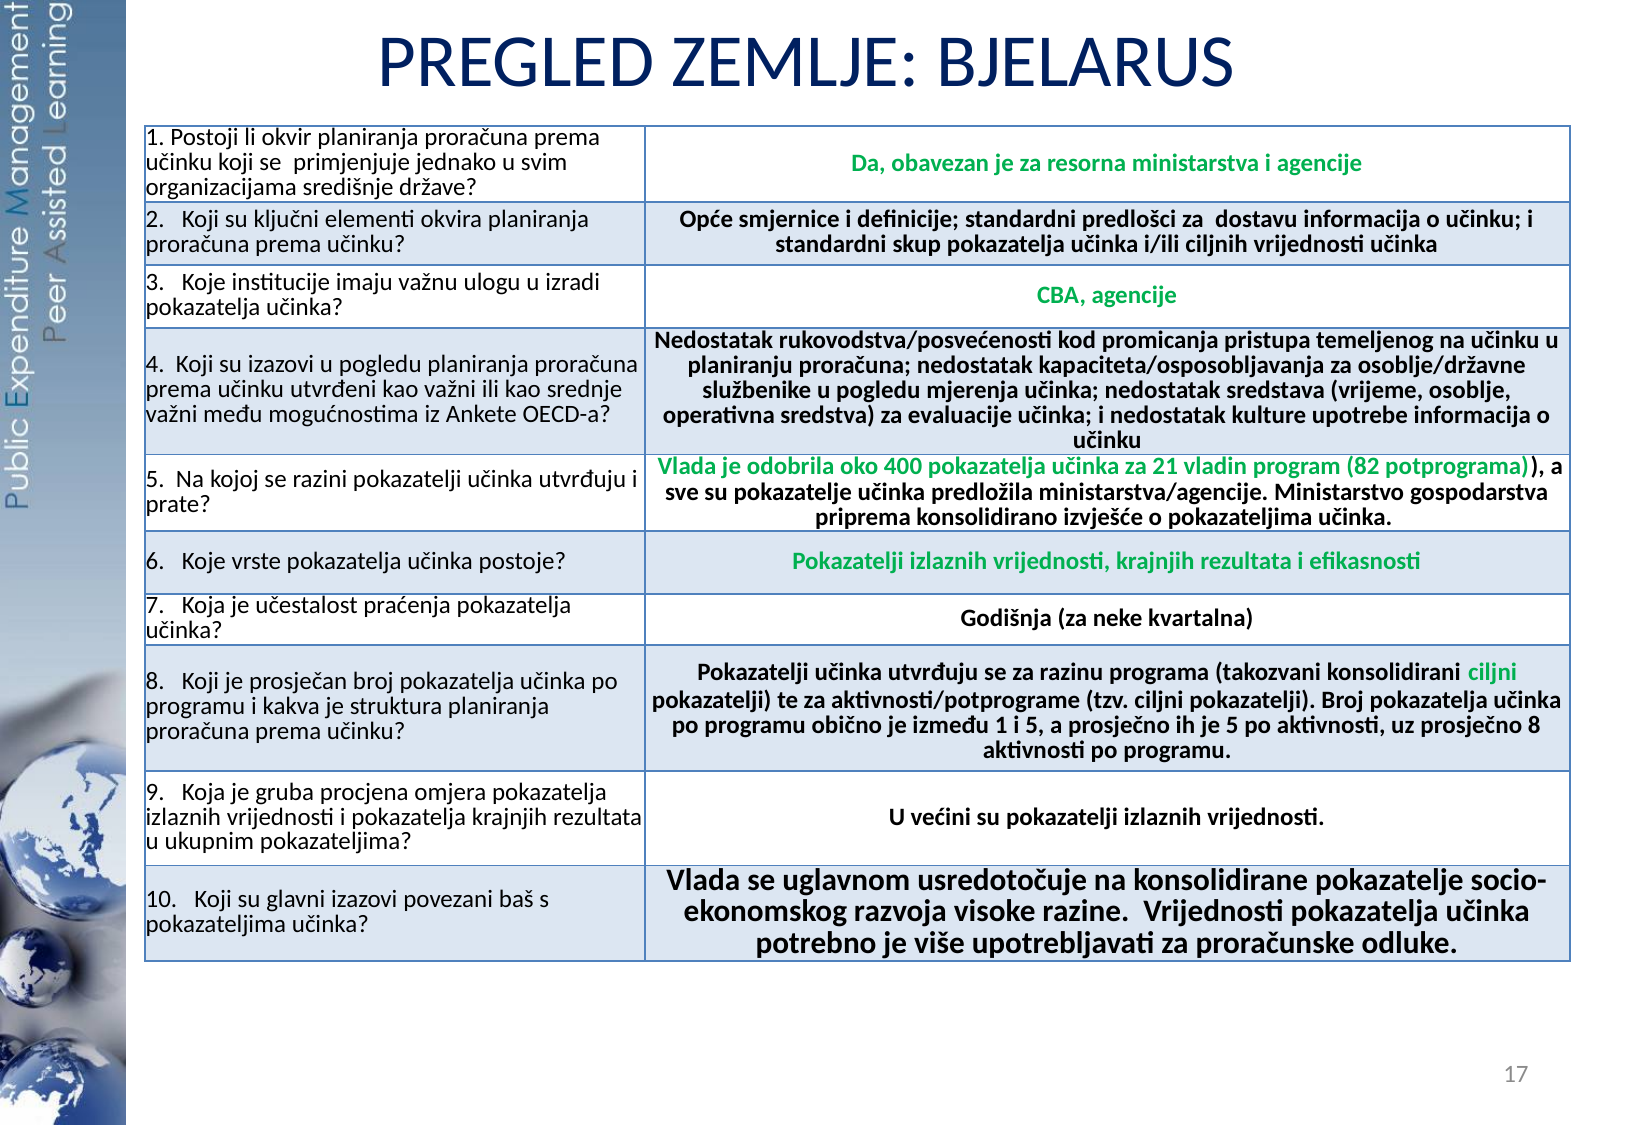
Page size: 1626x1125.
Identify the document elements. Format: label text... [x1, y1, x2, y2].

table_cell 4. Koji su izazovi u pogledu planiranja proračuna prema učinku utvrđeni kao važni ili kao srednje važni među mogućnostima iz Ankete OECD-a? [167, 329, 644, 454]
table_cell Pokazatelji učinka utvrđuju se za razinu programa (takozvani konsolidirani ciljni pokazatelji) te za aktivnosti/potprograme (tzv. ciljni pokazatelji). Broj pokazatelja učinka po programu obično je između 1 i 5, a prosječno ih je 5 po aktivnosti, uz prosječno 8 aktivnosti po programu. [646, 646, 1569, 770]
table_cell Pokazatelji izlaznih vrijednosti, krajnjih rezultata i efikasnosti [646, 532, 1569, 593]
table_cell 2. Koji su ključni elementi okvira planiranja proračuna prema učinku? [167, 203, 644, 264]
table_cell 6. Koje vrste pokazatelja učinka postoje? [167, 532, 644, 593]
table_cell 5. Na kojoj se razini pokazatelji učinka utvrđuju i prate? [167, 455, 644, 530]
table_cell U većini su pokazatelji izlaznih vrijednosti. [646, 772, 1569, 865]
table_cell Nedostatak rukovodstva/posvećenosti kod promicanja pristupa temeljenog na učinku u planiranju proračuna; nedostatak kapaciteta/osposobljavanja za osoblje/državne službenike u pogledu mjerenja učinka; nedostatak sredstava (vrijeme, osoblje, operativna sredstva) za evaluacije učinka; i nedostatak kulture upotrebe informacija o učinku [646, 329, 1569, 454]
slide_number 17 [1164, 1042, 1544, 1103]
table_cell 7. Koja je učestalost praćenja pokazatelja učinka? [167, 595, 644, 644]
table_cell CBA, agencije [646, 266, 1569, 327]
table_cell Godišnja (za neke kvartalna) [646, 595, 1569, 644]
table_cell Vlada je odobrila oko 400 pokazatelja učinka za 21 vladin program (82 potprograma)), a sve su pokazatelje učinka predložila ministarstva/agencije. Ministarstvo gospodarstva priprema konsolidirano izvješće o pokazateljima učinka. [646, 455, 1569, 530]
table_header 1. Postoji li okvir planiranja proračuna prema učinku koji se primjenjuje jednako u svim organizacijama središnje države? [167, 127, 644, 201]
table_cell Opće smjernice i definicije; standardni predlošci za dostavu informacija o učinku; i standardni skup pokazatelja učinka i/ili ciljnih vrijednosti učinka [646, 203, 1569, 264]
table_cell 8. Koji je prosječan broj pokazatelja učinka po programu i kakva je struktura planiranja proračuna prema učinku? [167, 646, 644, 770]
table_cell 3. Koje institucije imaju važnu ulogu u izradi pokazatelja učinka? [167, 266, 644, 327]
table_cell Vlada se uglavnom usredotočuje na konsolidirane pokazatelje socio-ekonomskog razvoja visoke razine. Vrijednosti pokazatelja učinka potrebno je više upotrebljavati za proračunske odluke. [646, 866, 1569, 960]
subtitle [167, 99, 1588, 1088]
table_header Da, obavezan je za resorna ministarstva i agencije [646, 127, 1569, 201]
picture [0, 0, 126, 1125]
table_cell 9. Koja je gruba procjena omjera pokazatelja izlaznih vrijednosti i pokazatelja krajnjih rezultata u ukupnim pokazateljima? [167, 772, 644, 865]
text_box PREGLED ZEMLJE: BJELARUS [126, 4, 1547, 109]
table_cell 10. Koji su glavni izazovi povezani baš s pokazateljima učinka? [167, 866, 644, 960]
